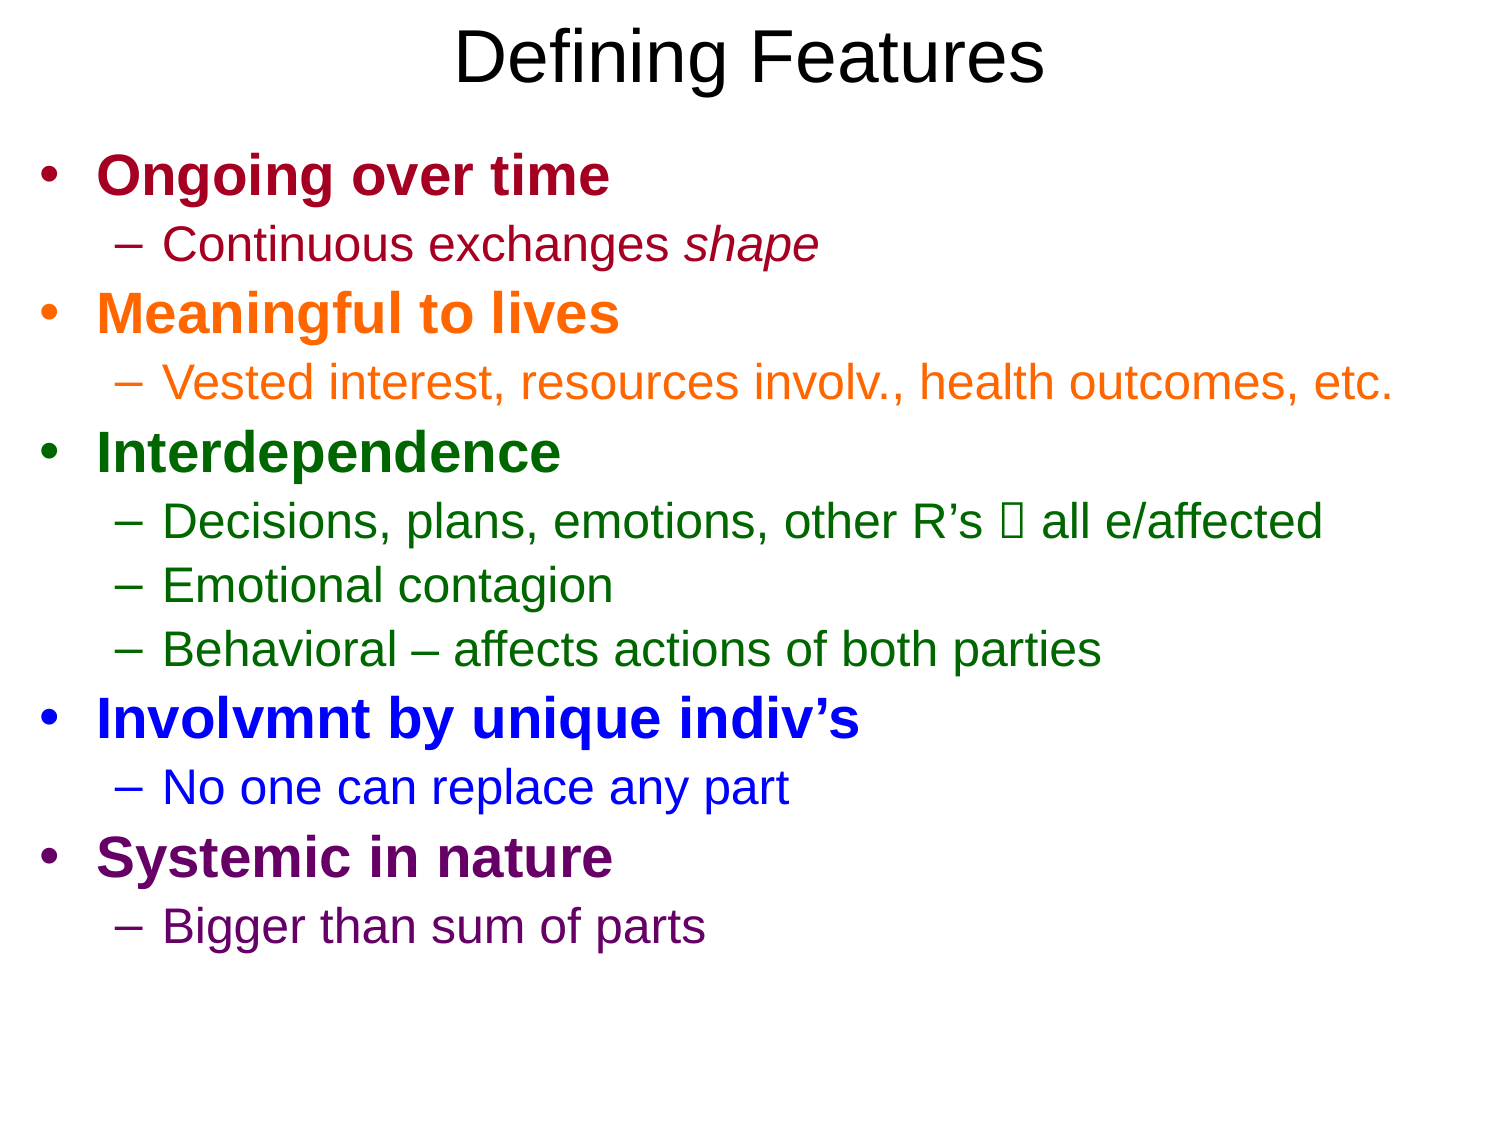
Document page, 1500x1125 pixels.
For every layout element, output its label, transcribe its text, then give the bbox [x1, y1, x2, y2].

title Defining Features [0, 0, 1500, 105]
list Ongoing over time Continuous exchanges shape Meaningful to lives Vested interest, resources involv., health outcomes, etc. Interdependence Decisions, plans, emotions, other R’s  all e/affected Emotional contagion Behavioral – affects actions of both parties Involvmnt by unique indiv’s No one can replace any part Systemic in nature Bigger than sum of parts [24, 137, 1463, 1125]
